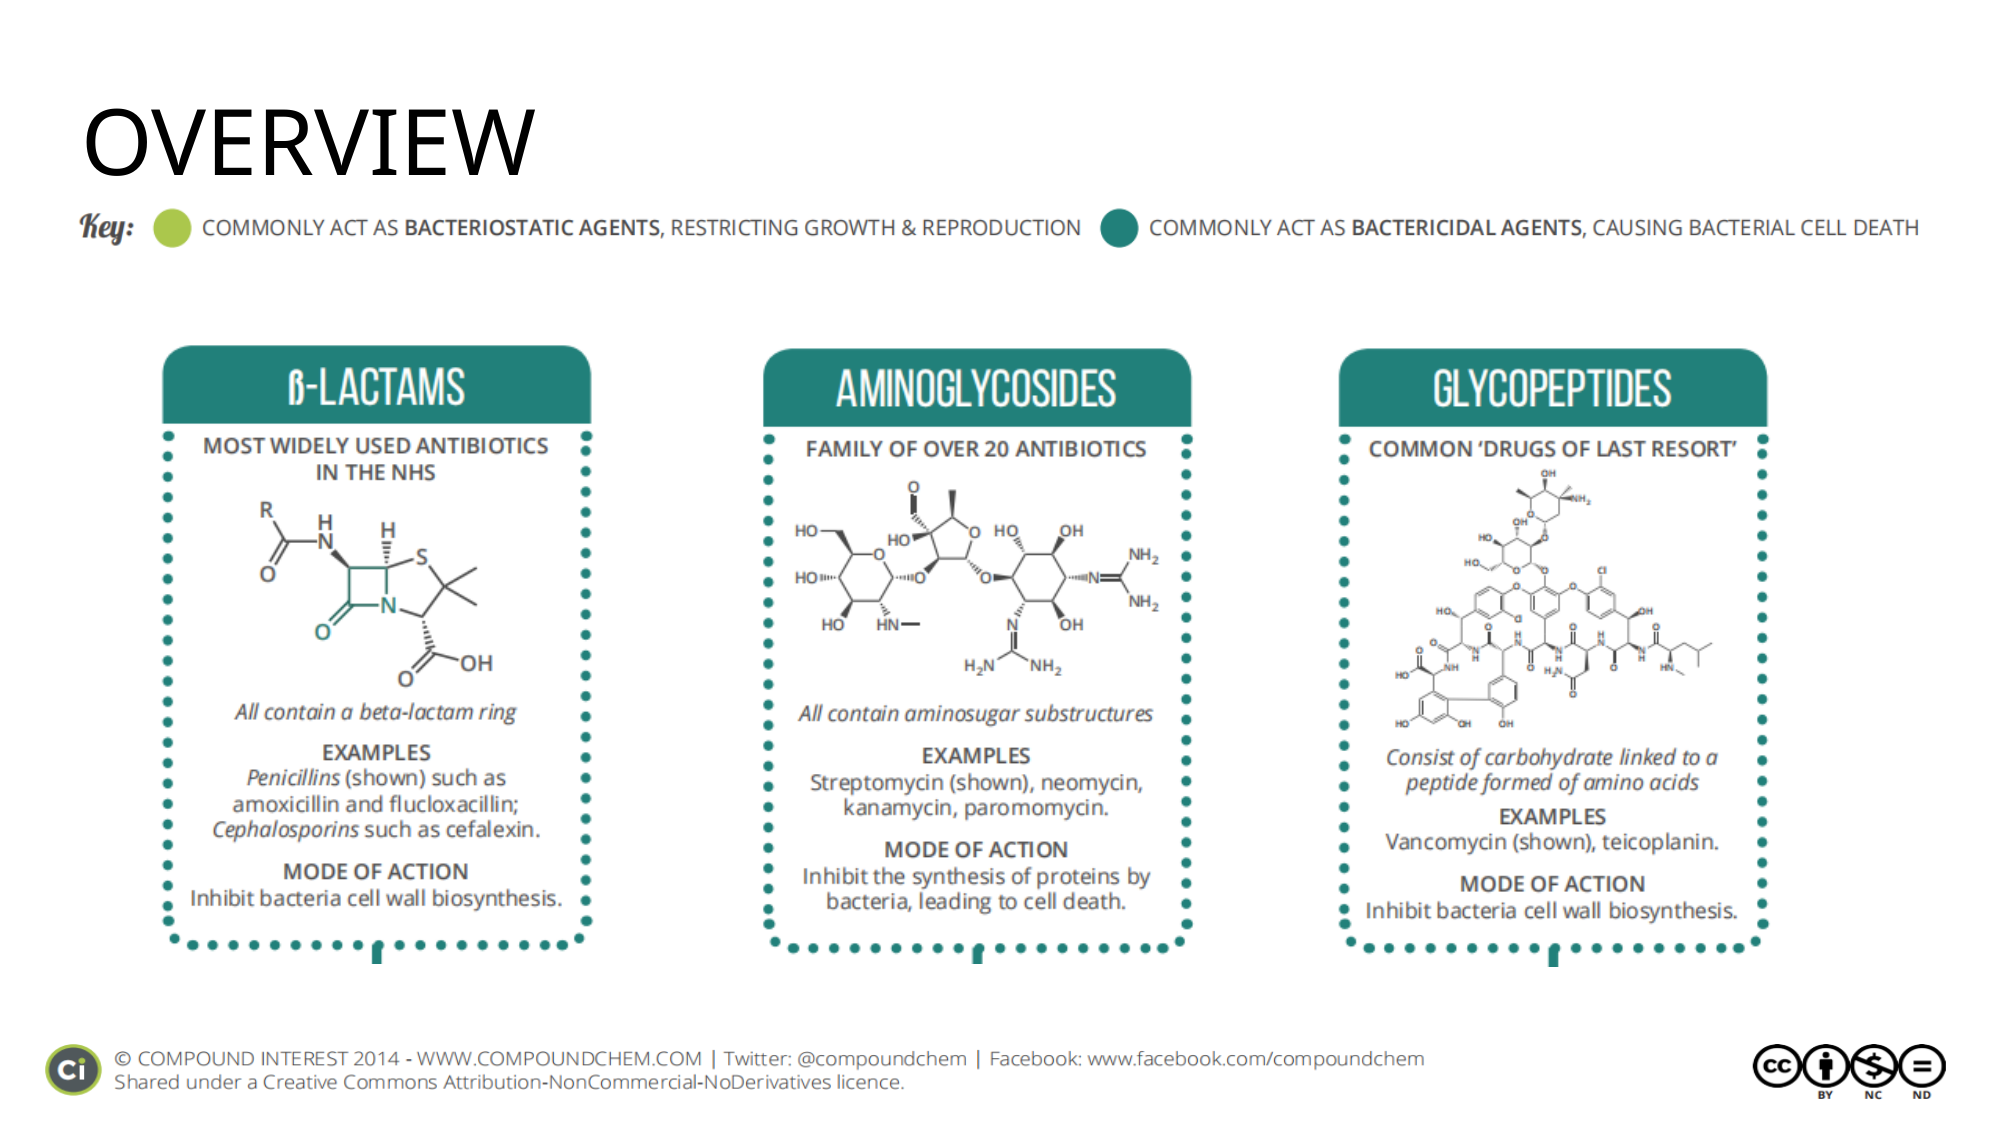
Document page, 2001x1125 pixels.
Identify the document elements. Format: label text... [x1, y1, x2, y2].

picture [1325, 330, 1778, 967]
title OVERVIEW [66, 37, 1791, 198]
picture [145, 330, 598, 964]
picture [65, 198, 1934, 255]
picture [751, 330, 1207, 964]
picture [44, 1042, 1956, 1110]
